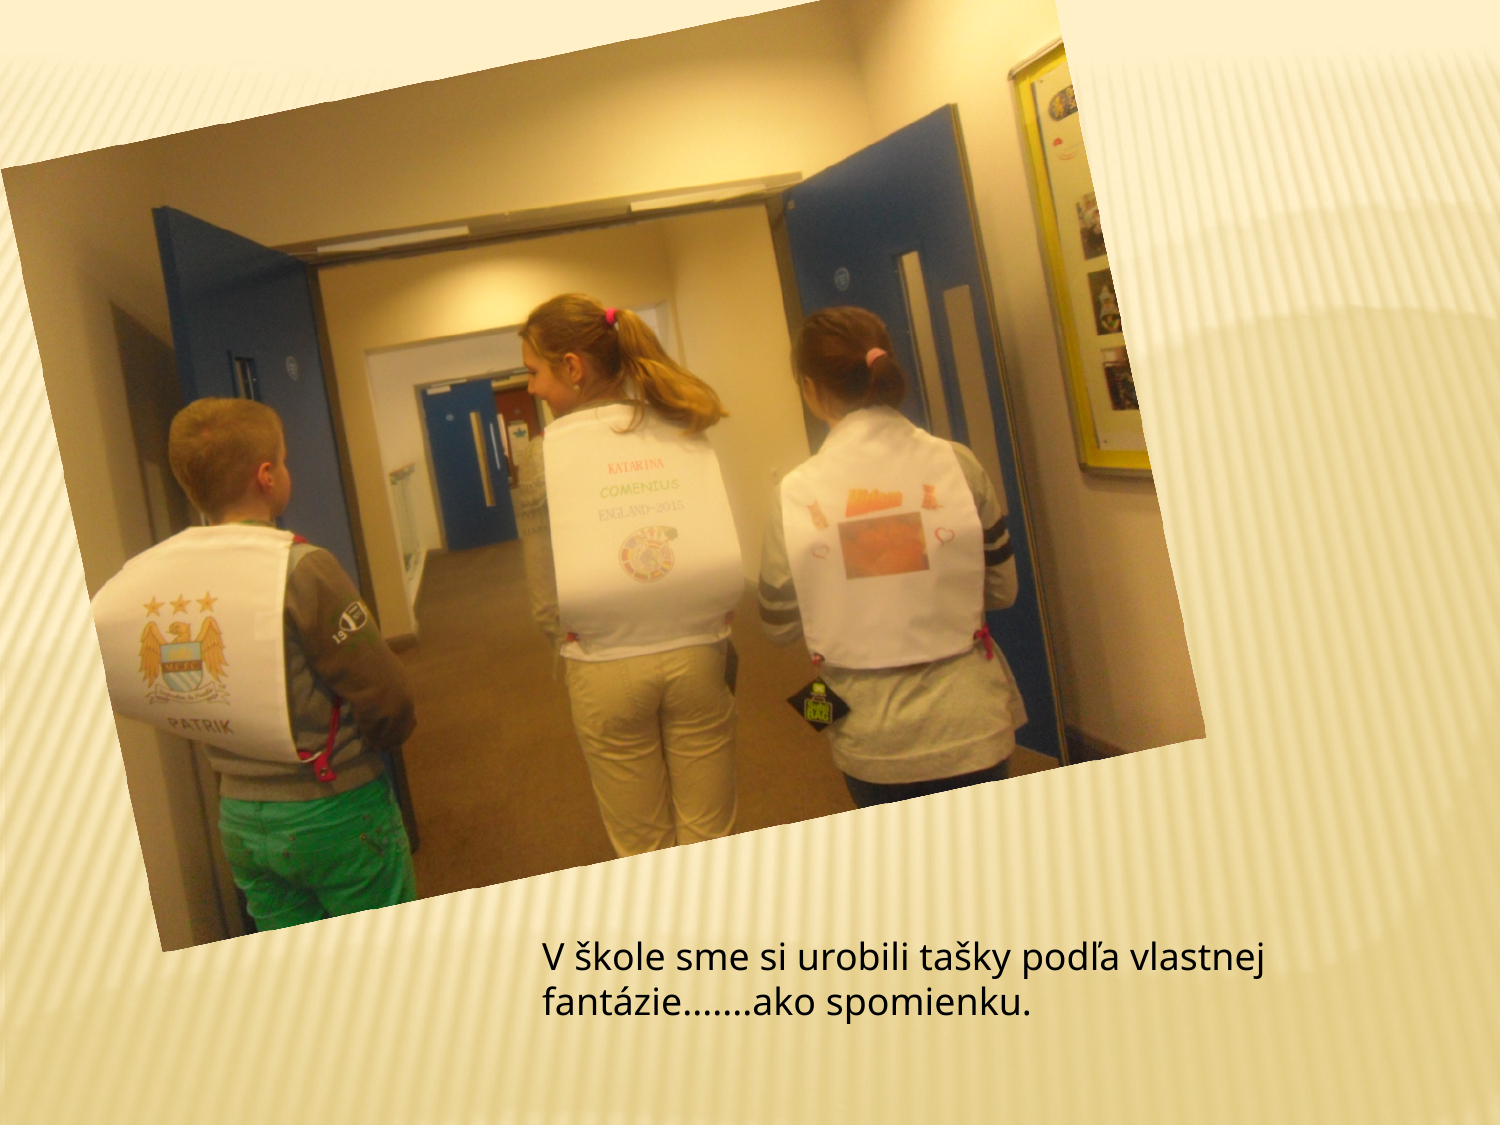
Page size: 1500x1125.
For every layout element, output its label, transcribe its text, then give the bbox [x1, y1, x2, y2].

picture [145, 862, 591, 952]
picture [1138, 415, 1205, 749]
picture [69, 0, 1137, 853]
text_box V škole sme si urobili tašky podľa vlastnej fantázie.......ako spomienku. [527, 925, 1360, 1031]
picture [2, 157, 67, 483]
